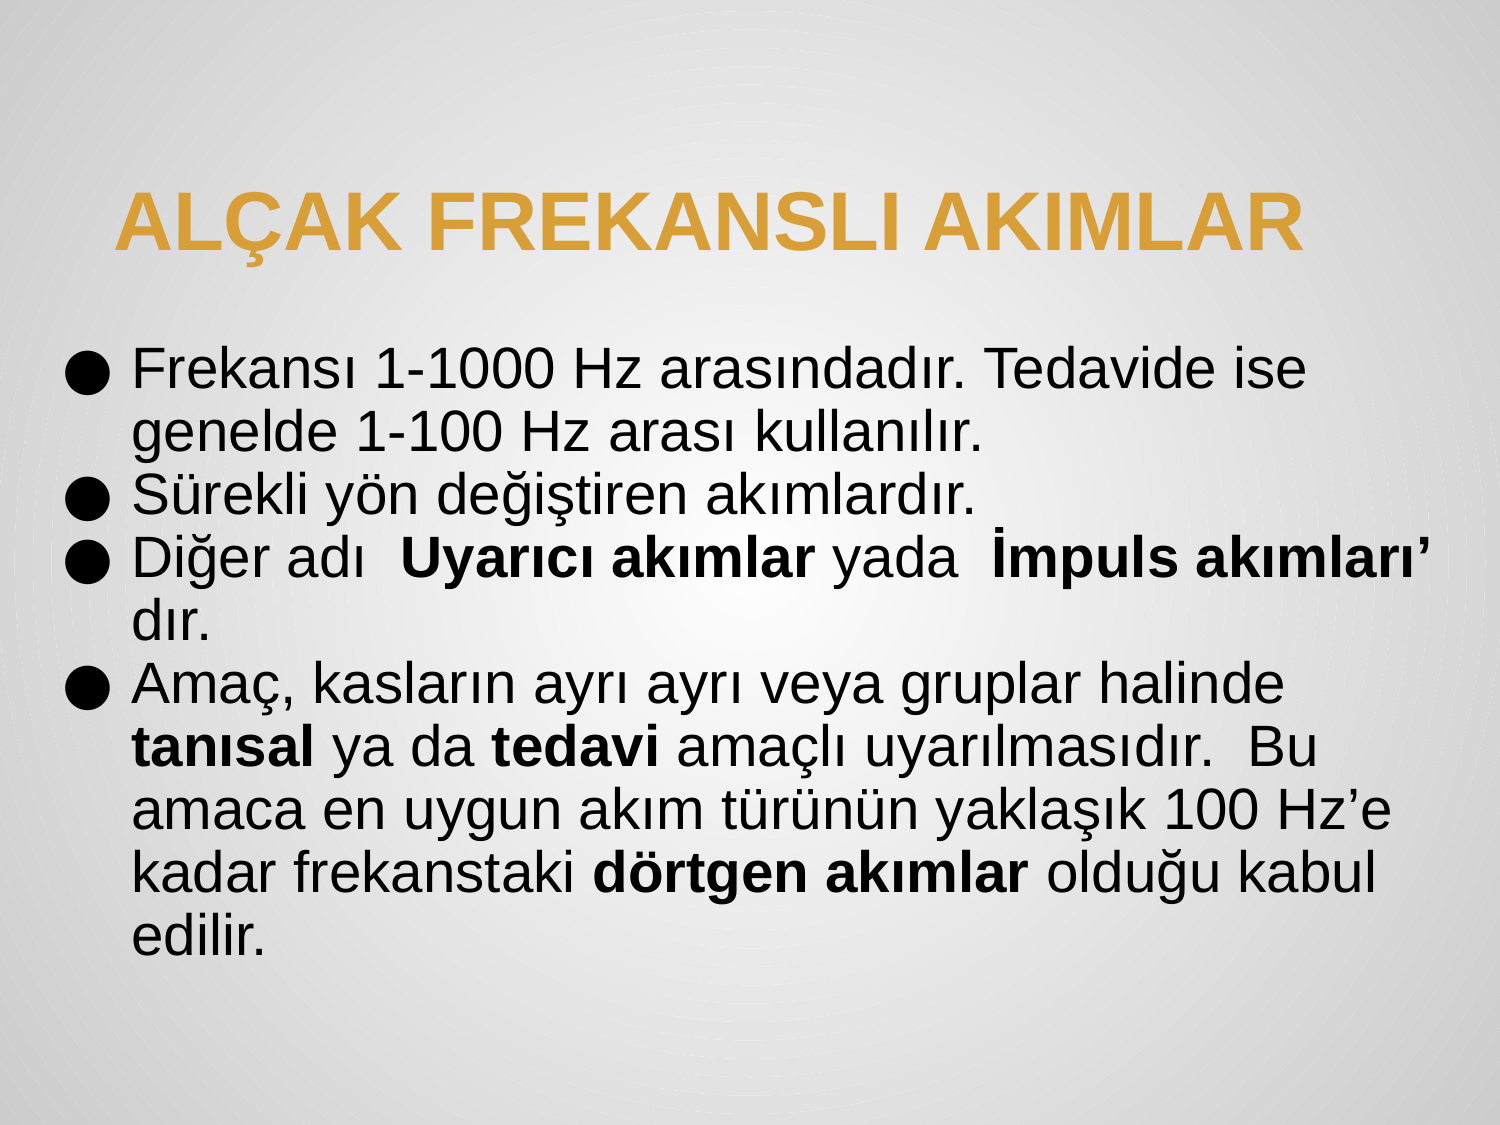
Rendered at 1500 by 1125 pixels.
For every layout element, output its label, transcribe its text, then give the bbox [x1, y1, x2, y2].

list Frekansı 1-1000 Hz arasındadır. Tedavide ise genelde 1-100 Hz arası kullanılır. Sürekli yön değiştiren akımlardır. Diğer adı Uyarıcı akımlar yada İmpuls akımları’ dır. Amaç, kasların ayrı ayrı veya gruplar halinde tanısal ya da tedavi amaçlı uyarılmasıdır. Bu amaca en uygun akım türünün yaklaşık 100 Hz’e kadar frekanstaki dörtgen akımlar olduğu kabul edilir. [41, 331, 1469, 1006]
title Alçak Frekanslı Akımlar [98, 35, 1468, 275]
